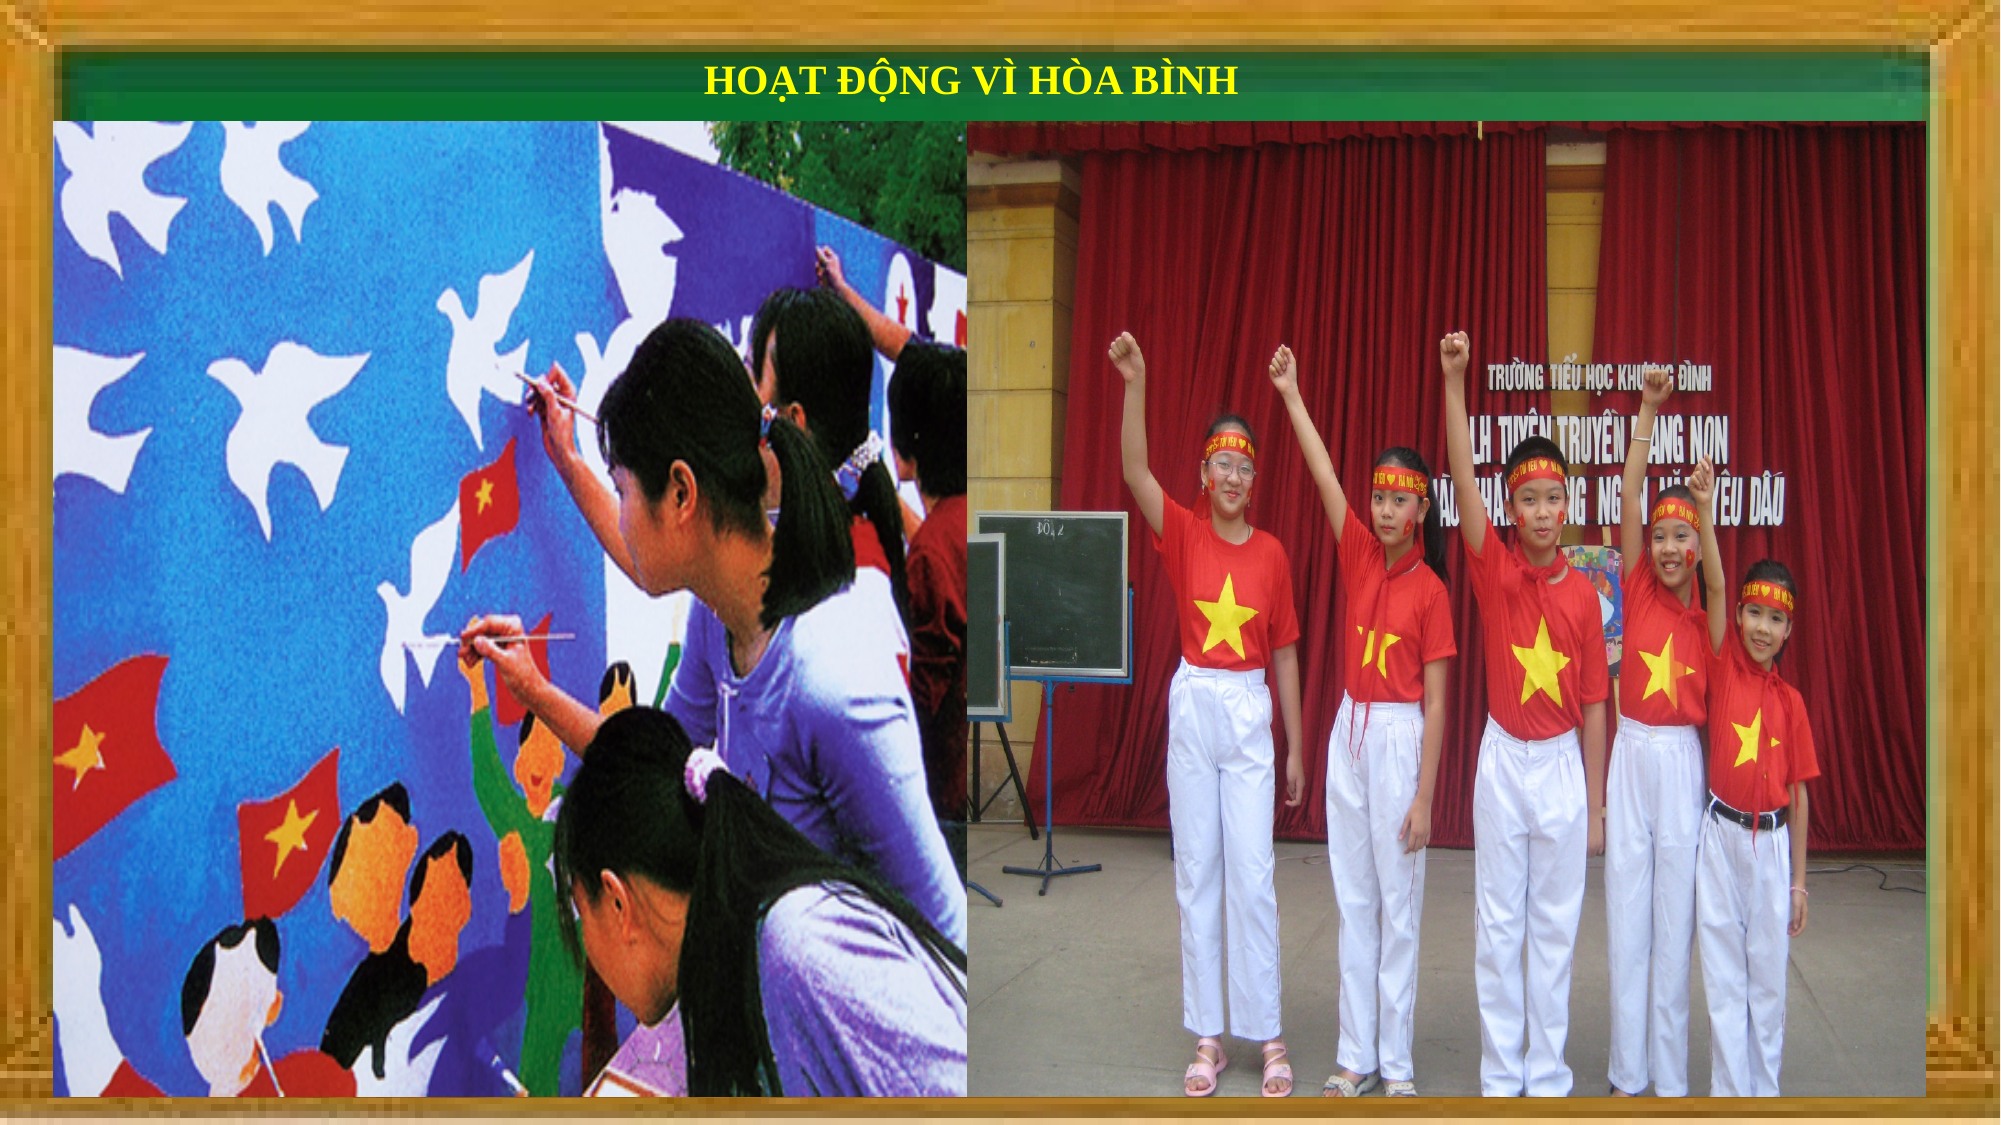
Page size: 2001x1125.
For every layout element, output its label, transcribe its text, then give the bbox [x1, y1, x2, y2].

list HOẠT ĐỘNG VÌ HÒA BÌNH [17, 51, 1926, 193]
picture [0, 0, 2001, 1125]
